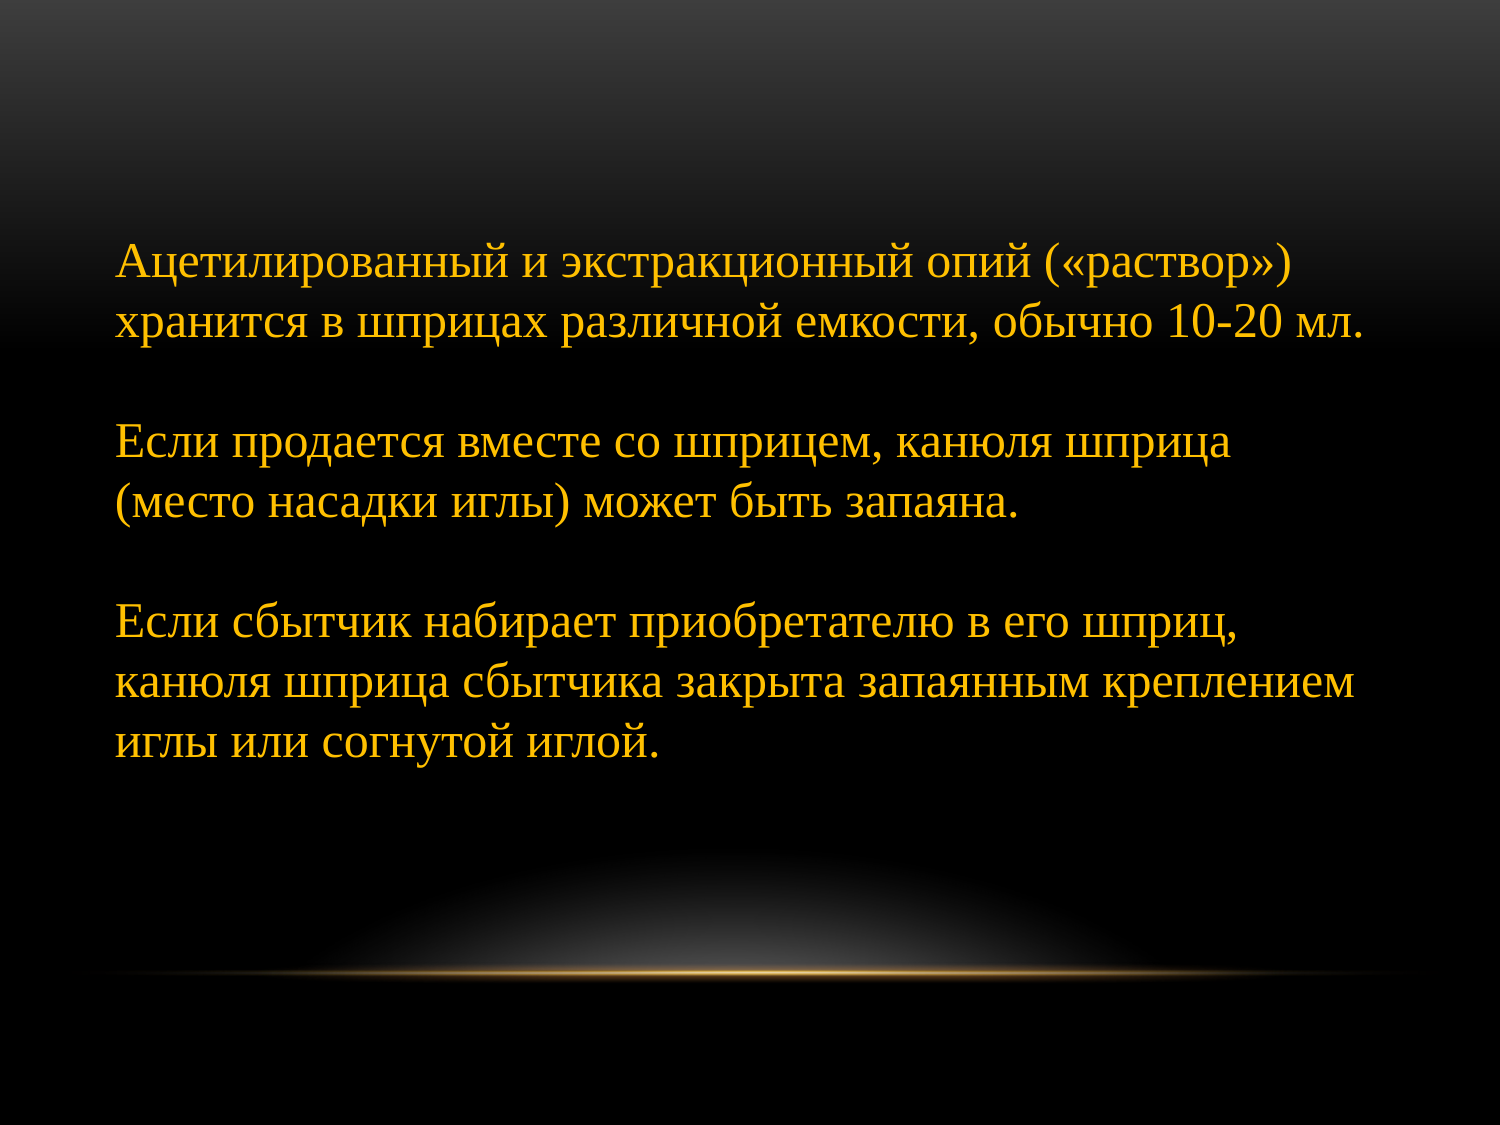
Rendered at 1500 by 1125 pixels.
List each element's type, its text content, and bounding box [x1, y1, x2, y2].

picture [0, 0, 1500, 1125]
text_box Ацетилированный и экстракционный опий («раствор») хранится в шприцах различной емкости, обычно 10-20 мл. Если продается вместе со шприцем, канюля шприца (место насадки иглы) может быть запаяна. Если сбытчик набирает приобретателю в его шприц, канюля шприца сбытчика закрыта запаянным креплением иглы или согнутой иглой. [100, 219, 1388, 775]
